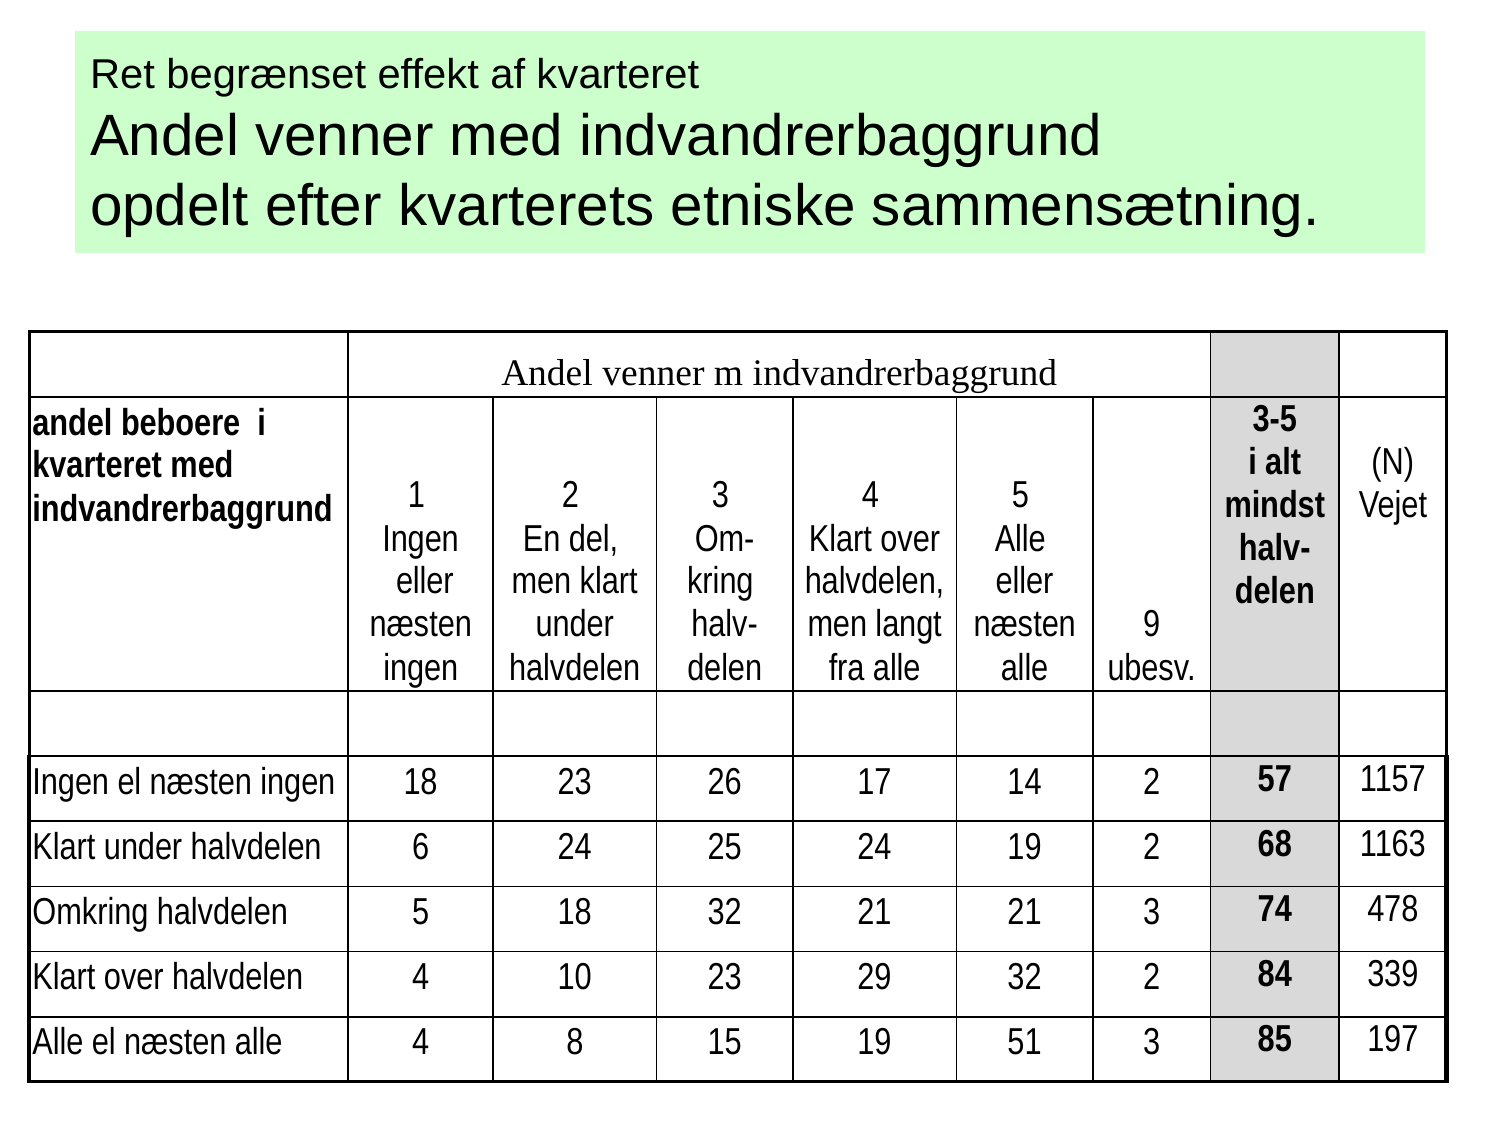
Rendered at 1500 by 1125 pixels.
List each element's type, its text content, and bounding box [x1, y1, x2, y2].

table_cell 3 [1094, 887, 1210, 951]
table_cell 84 [1211, 952, 1338, 1016]
table_cell andel beboere i kvarteret med indvandrerbaggrund [31, 398, 347, 690]
table_cell 6 [349, 822, 492, 886]
table_cell 1163 [1340, 822, 1444, 886]
table_cell 197 [1340, 1018, 1444, 1080]
table_header [1211, 333, 1338, 396]
table_cell 4 Klart over halvdelen, men langt fra alle [794, 398, 956, 690]
table_cell 339 [1340, 952, 1444, 1016]
table_cell 21 [957, 887, 1092, 951]
table_cell 74 [1211, 887, 1338, 951]
table_cell 17 [794, 757, 956, 820]
table_cell Klart over halvdelen [31, 952, 347, 1016]
table_cell 15 [657, 1018, 792, 1080]
table_cell 3-5 i alt mindst halv- delen [1211, 398, 1338, 690]
table_cell 2 [1094, 757, 1210, 820]
table_cell 18 [494, 887, 656, 951]
table_cell 23 [494, 757, 656, 820]
table_cell 2 [1094, 822, 1210, 886]
table_cell 24 [794, 822, 956, 886]
table_cell [794, 692, 956, 755]
table_cell 2 [1094, 952, 1210, 1016]
table_cell 51 [957, 1018, 1092, 1080]
table_cell 26 [657, 757, 792, 820]
table_cell [957, 692, 1092, 755]
table_cell 85 [1211, 1018, 1338, 1080]
table_cell 2 En del, men klart under halvdelen [494, 398, 656, 690]
table_header [31, 333, 347, 396]
table_cell 3 [1094, 1018, 1210, 1080]
table_cell 8 [494, 1018, 656, 1080]
table_cell 32 [957, 952, 1092, 1016]
table_cell 1157 [1340, 757, 1444, 820]
table_header Andel venner m indvandrerbaggrund [349, 333, 1210, 396]
table_cell 1 Ingen eller næsten ingen [349, 398, 492, 690]
table_cell 57 [1211, 757, 1338, 820]
table_cell 9 ubesv. [1094, 398, 1210, 690]
table_cell [1340, 692, 1445, 755]
table_cell [494, 692, 656, 755]
table_cell 478 [1340, 887, 1444, 951]
table_header [1340, 333, 1445, 396]
table_cell 21 [794, 887, 956, 951]
table_cell Omkring halvdelen [31, 887, 347, 951]
title Ret begrænset effekt af kvarteret Andel venner med indvandrerbaggrund opdelt efter kvarterets etniske sammensætning. [74, 30, 1426, 254]
table_cell [31, 692, 347, 755]
table_cell 18 [349, 757, 492, 820]
table_cell [657, 692, 792, 755]
table_cell 24 [494, 822, 656, 886]
table_cell 4 [349, 952, 492, 1016]
table_cell 29 [794, 952, 956, 1016]
table_cell 19 [794, 1018, 956, 1080]
table_cell 23 [657, 952, 792, 1016]
table_cell 3 Om- kring halv- delen [657, 398, 792, 690]
table_cell 4 [349, 1018, 492, 1080]
table_cell 68 [1211, 822, 1338, 886]
table_cell 25 [657, 822, 792, 886]
table_cell (N) Vejet [1340, 398, 1445, 690]
table_cell 10 [494, 952, 656, 1016]
table_cell [349, 692, 492, 755]
table_cell Alle el næsten alle [31, 1018, 347, 1080]
table_cell [1211, 692, 1338, 755]
table_cell [1094, 692, 1210, 755]
table_cell 32 [657, 887, 792, 951]
table_cell 14 [957, 757, 1092, 820]
table_cell 5 Alle eller næsten alle [957, 398, 1092, 690]
table_cell 5 [349, 887, 492, 951]
table_cell Klart under halvdelen [31, 822, 347, 886]
table_cell Ingen el næsten ingen [31, 757, 347, 820]
table_cell 19 [957, 822, 1092, 886]
